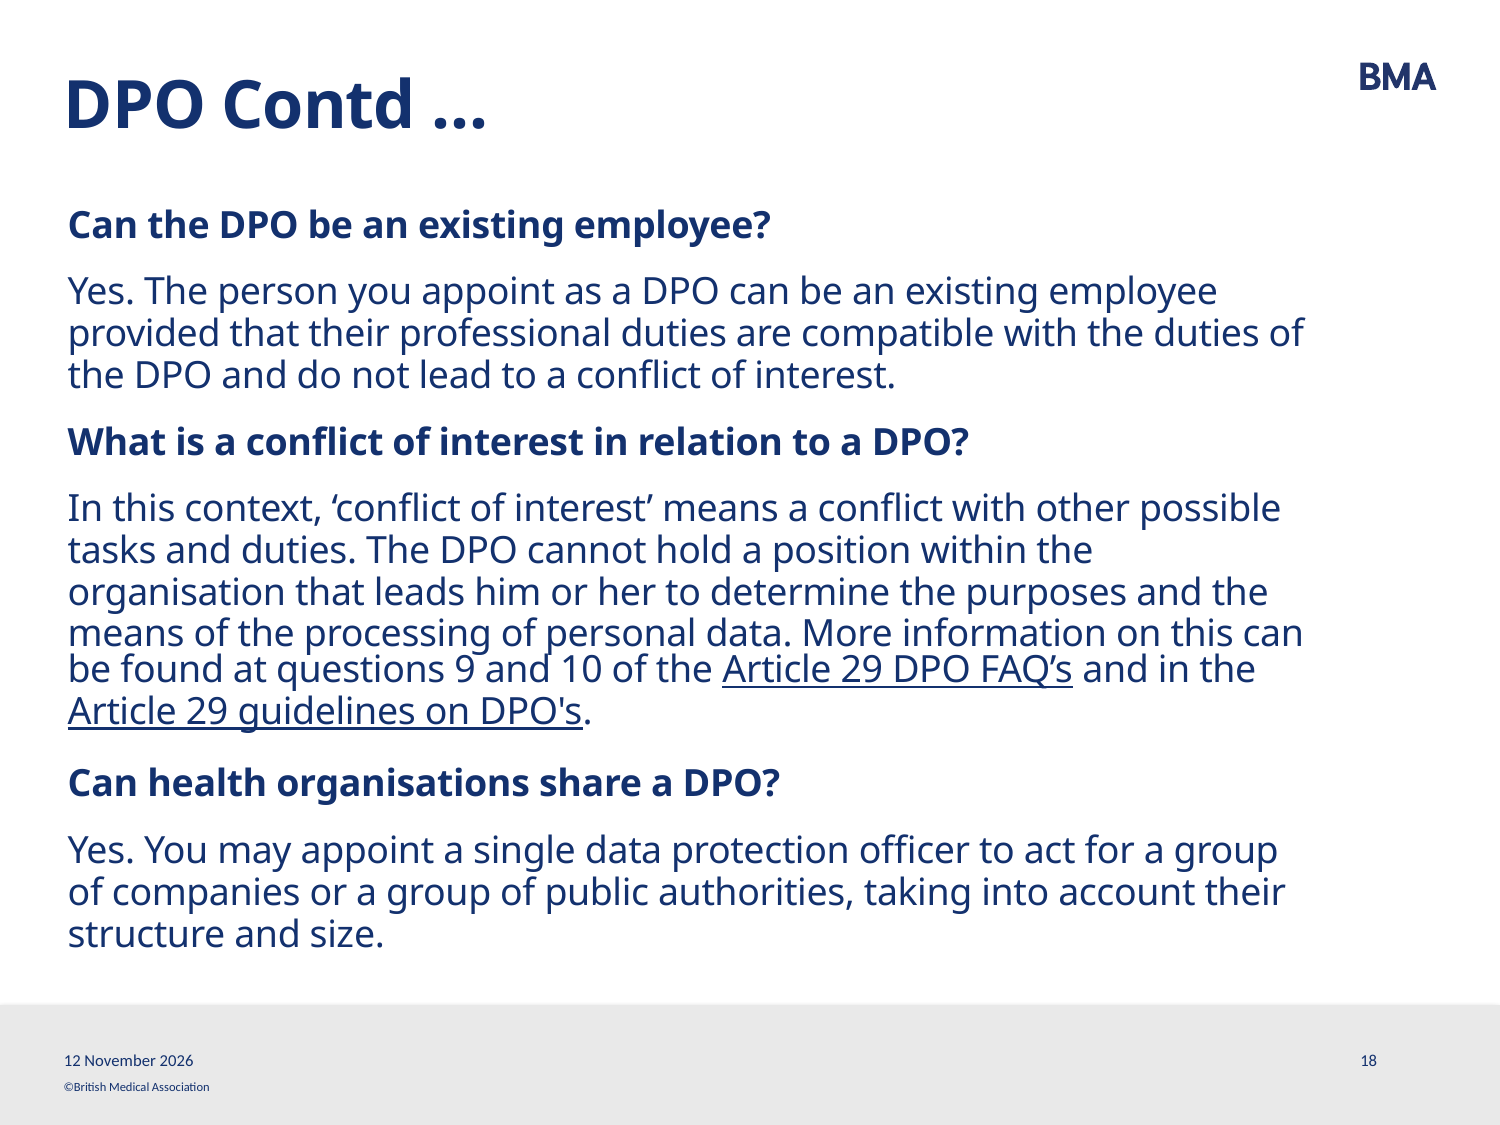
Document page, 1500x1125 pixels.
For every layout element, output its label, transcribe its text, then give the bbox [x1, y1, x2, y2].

title DPO Contd … [63, 71, 1304, 180]
list Can the DPO be an existing employee? Yes. The person you appoint as a DPO can be an existing employee provided that their professional duties are compatible with the duties of the DPO and do not lead to a conflict of interest. What is a conflict of interest in relation to a DPO? In this context, ‘conflict of interest’ means a conflict with other possible tasks and duties. The DPO cannot hold a position within the organisation that leads him or her to determine the purposes and the means of the processing of personal data. More information on this can be found at questions 9 and 10 of the Article 29 DPO FAQ’s and in the Article 29 guidelines on DPO's. Can health organisations share a DPO? Yes. You may appoint a single data protection officer to act for a group of companies or a group of public authorities, taking into account their structure and size. [67, 203, 1308, 1016]
slide_number 18 [1360, 1049, 1403, 1070]
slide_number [63, 1049, 539, 1070]
